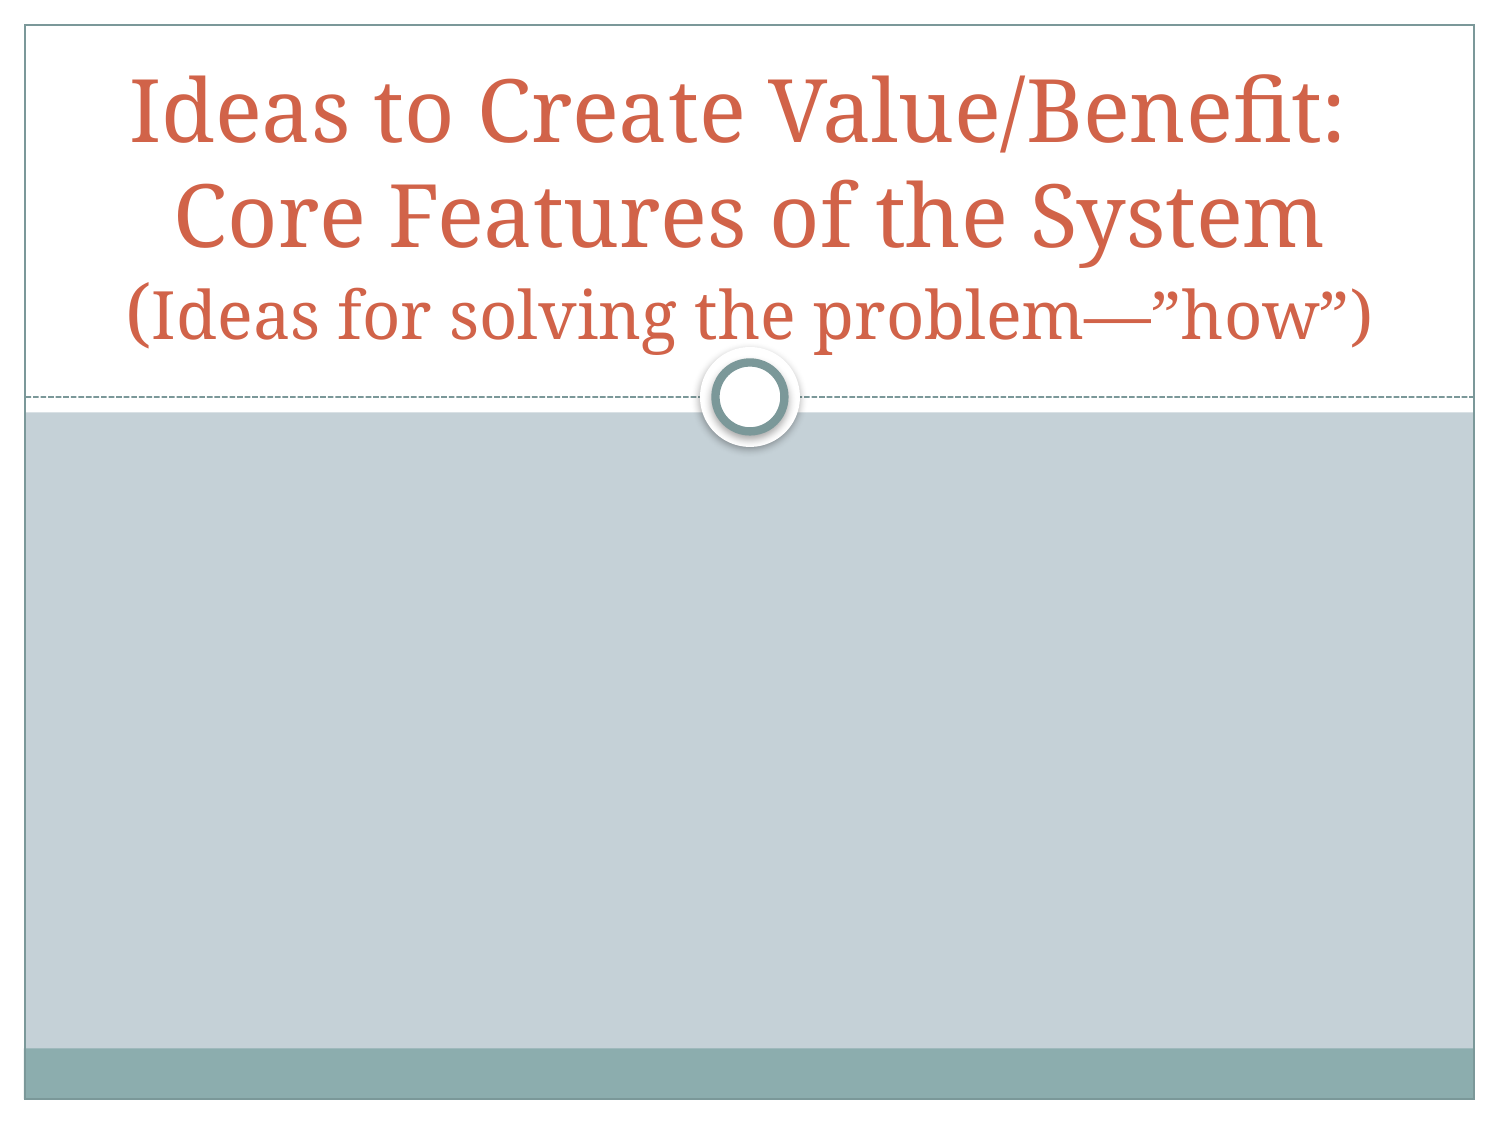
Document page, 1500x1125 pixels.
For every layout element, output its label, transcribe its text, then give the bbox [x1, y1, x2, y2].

title Ideas to Create Value/Benefit: Core Features of the System (Ideas for solving the problem—”how”) [99, 0, 1400, 363]
